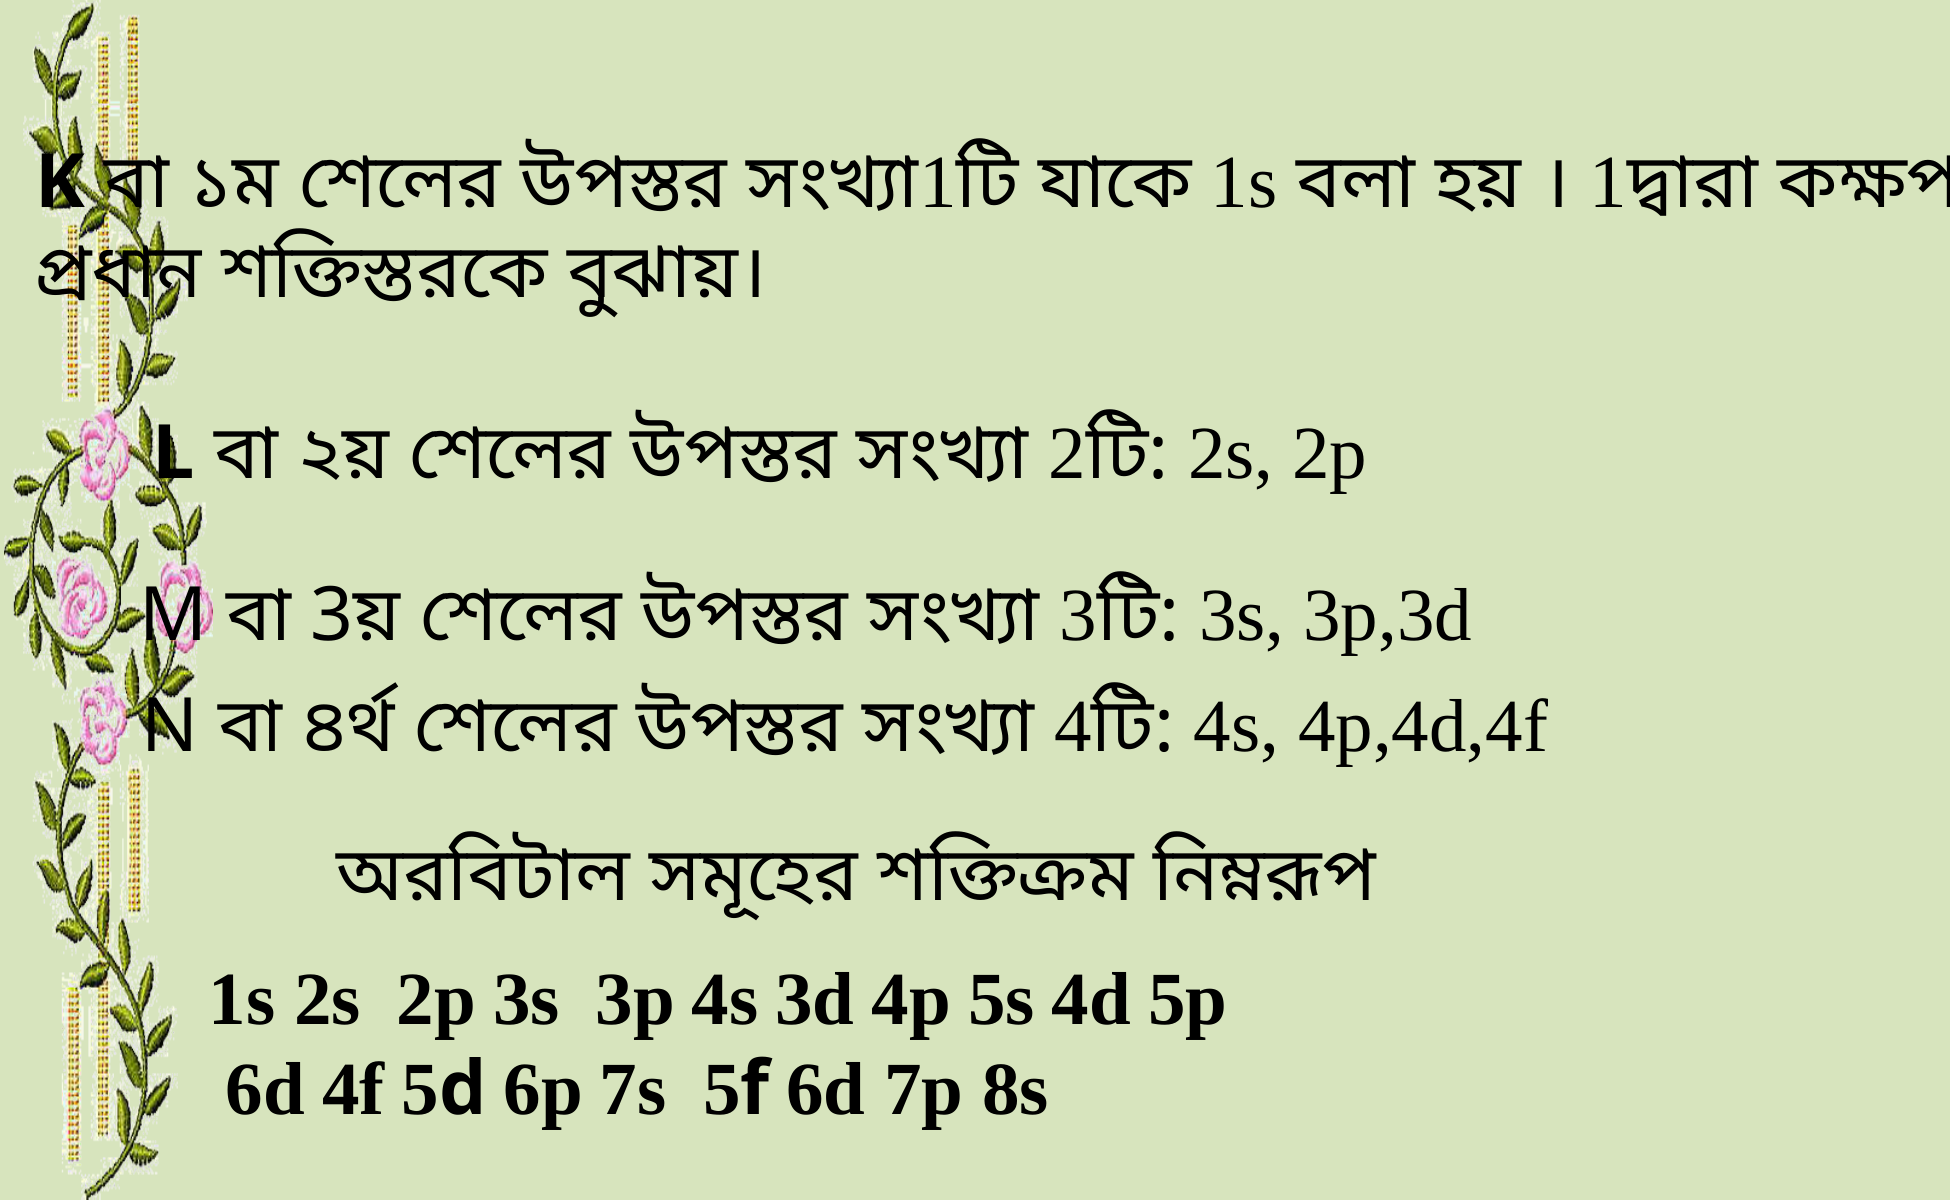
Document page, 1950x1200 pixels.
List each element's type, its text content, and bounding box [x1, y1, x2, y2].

text_box L বা ২য় শেলের উপস্তর সংখ্যা 2টি: 2s, 2p [137, 395, 1422, 501]
text_box N বা ৪র্থ শেলের উপস্তর সংখ্যা 4টি: 4s, 4p,4d,4f [127, 668, 1583, 774]
picture [4, 0, 213, 1200]
text_box K বা ১ম শেলের উপস্তর সংখ্যা1টি যাকে 1s বলা হয় । 1দ্বারা কক্ষপথের প্রধান শক্তিস্তরকে বুঝায়। [20, 124, 1950, 320]
text_box M বা 3য় শেলের উপস্তর সংখ্যা 3টি: 3s, 3p,3d [124, 558, 1507, 664]
text_box অরবিটাল সমূহের শক্তিক্রম নিম্নরূপ [321, 818, 1392, 923]
